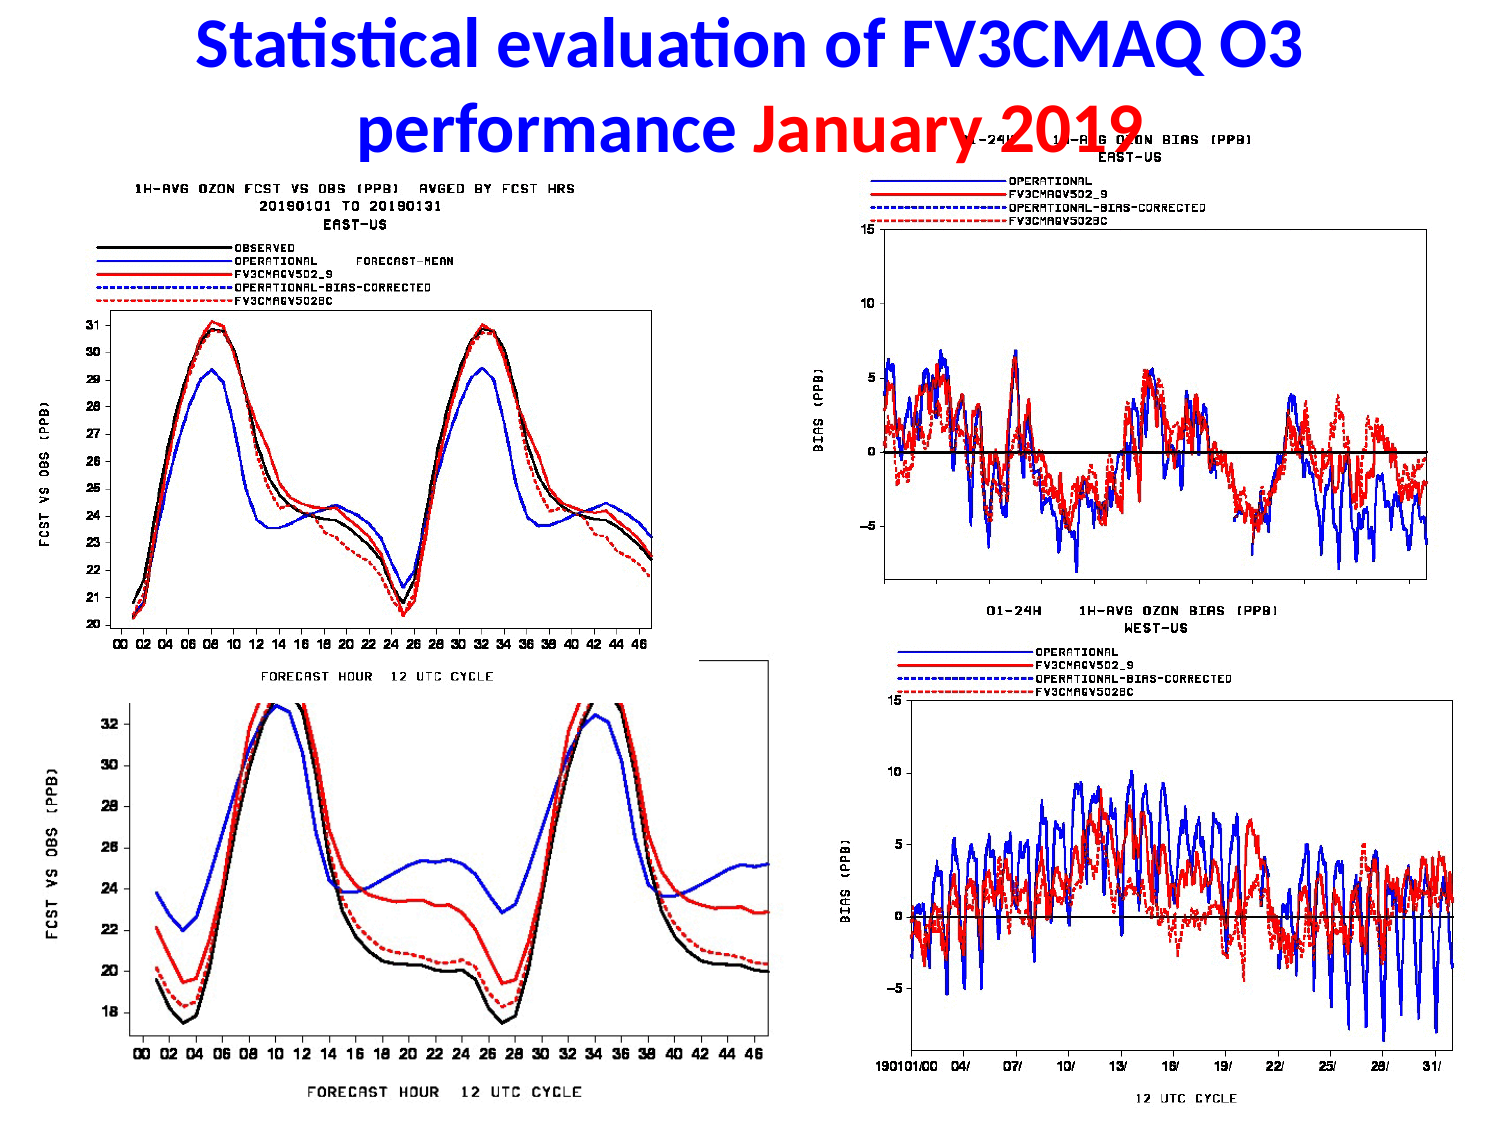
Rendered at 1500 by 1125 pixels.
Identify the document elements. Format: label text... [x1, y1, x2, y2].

text_box Statistical evaluation of FV3CMAQ O3 performance January 2019 [74, 0, 1425, 175]
picture [0, 113, 1500, 1125]
